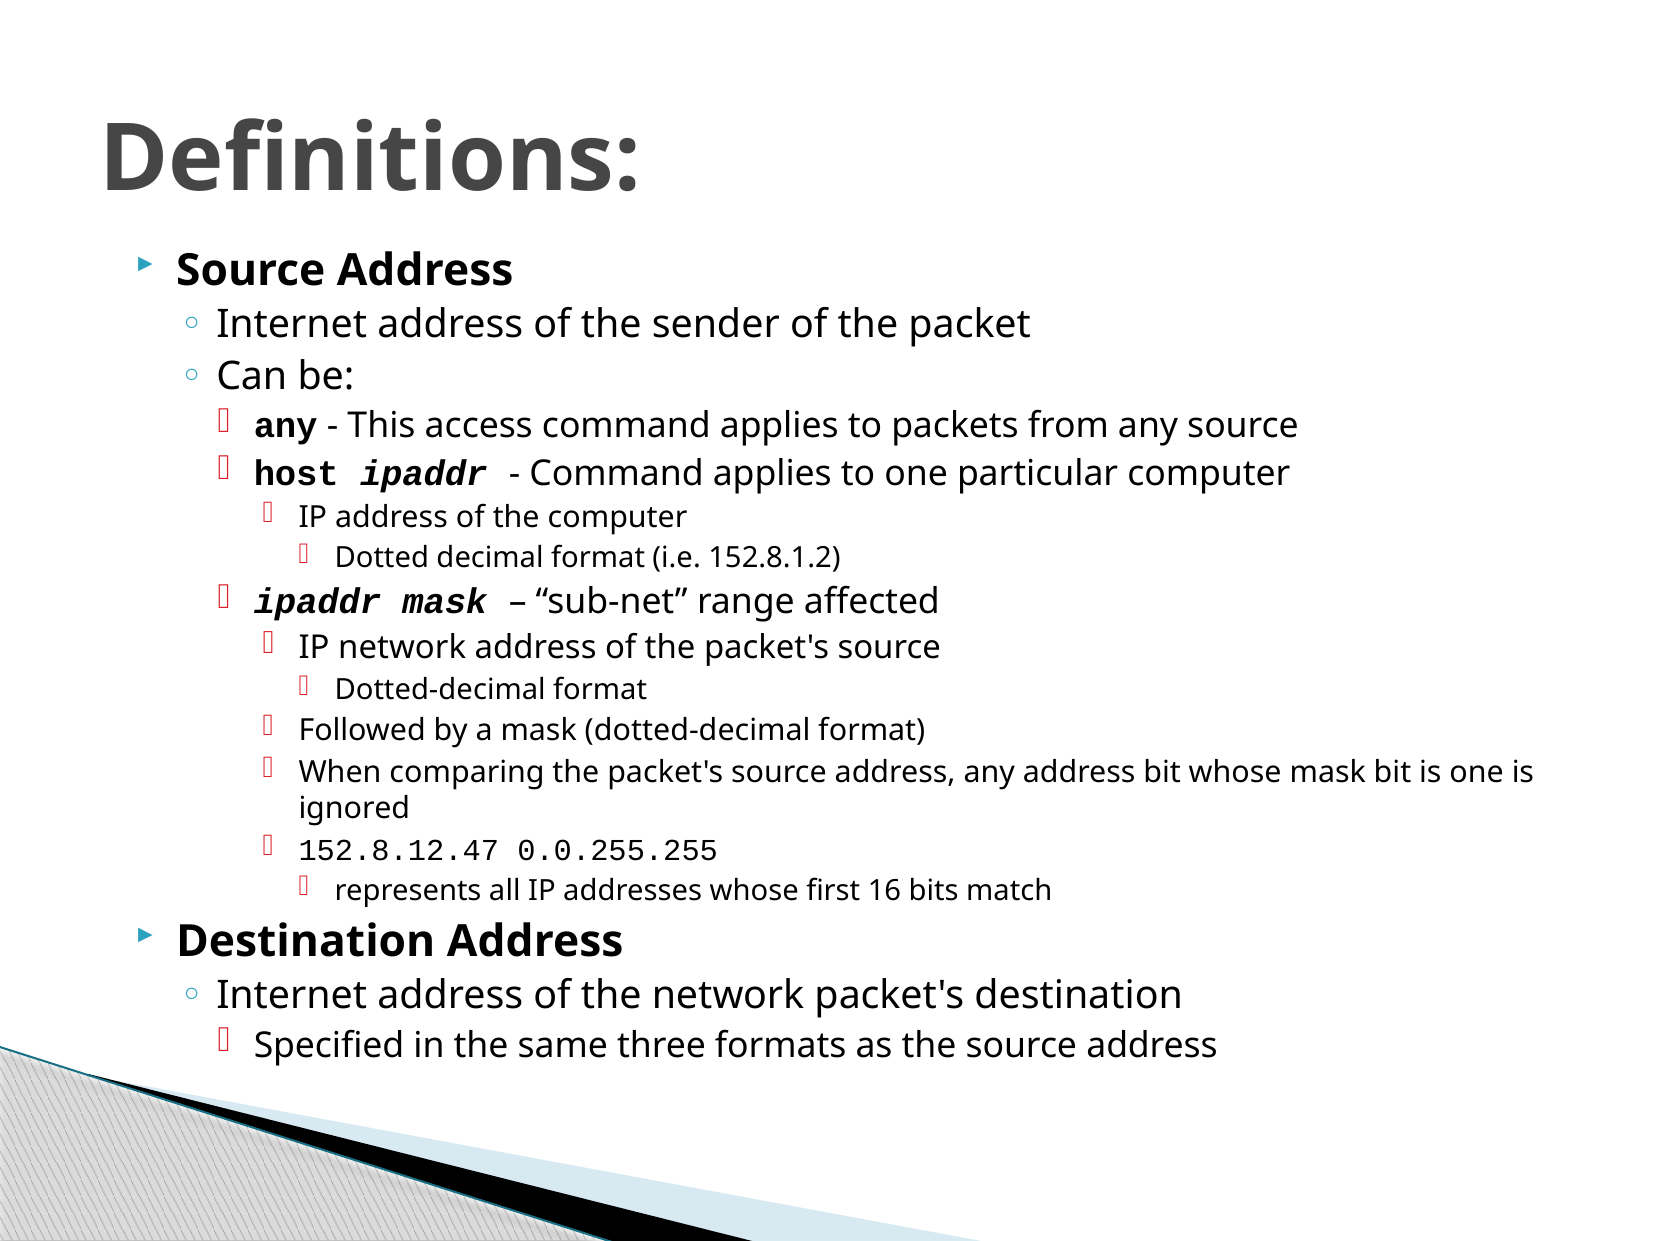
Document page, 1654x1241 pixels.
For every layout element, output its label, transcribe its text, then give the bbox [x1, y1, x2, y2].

list Source Address Internet address of the sender of the packet Can be: any - This access command applies to packets from any source host ipaddr - Command applies to one particular computer IP address of the computer Dotted decimal format (i.e. 152.8.1.2) ipaddr mask – “sub-net” range affected IP network address of the packet's source Dotted-decimal format Followed by a mask (dotted-decimal format) When comparing the packet's source address, any address bit whose mask bit is one is ignored 152.8.12.47 0.0.255.255 represents all IP addresses whose first 16 bits match Destination Address Internet address of the network packet's destination Specified in the same three formats as the source address [101, 232, 1602, 1087]
title Definitions: [82, 49, 1571, 257]
